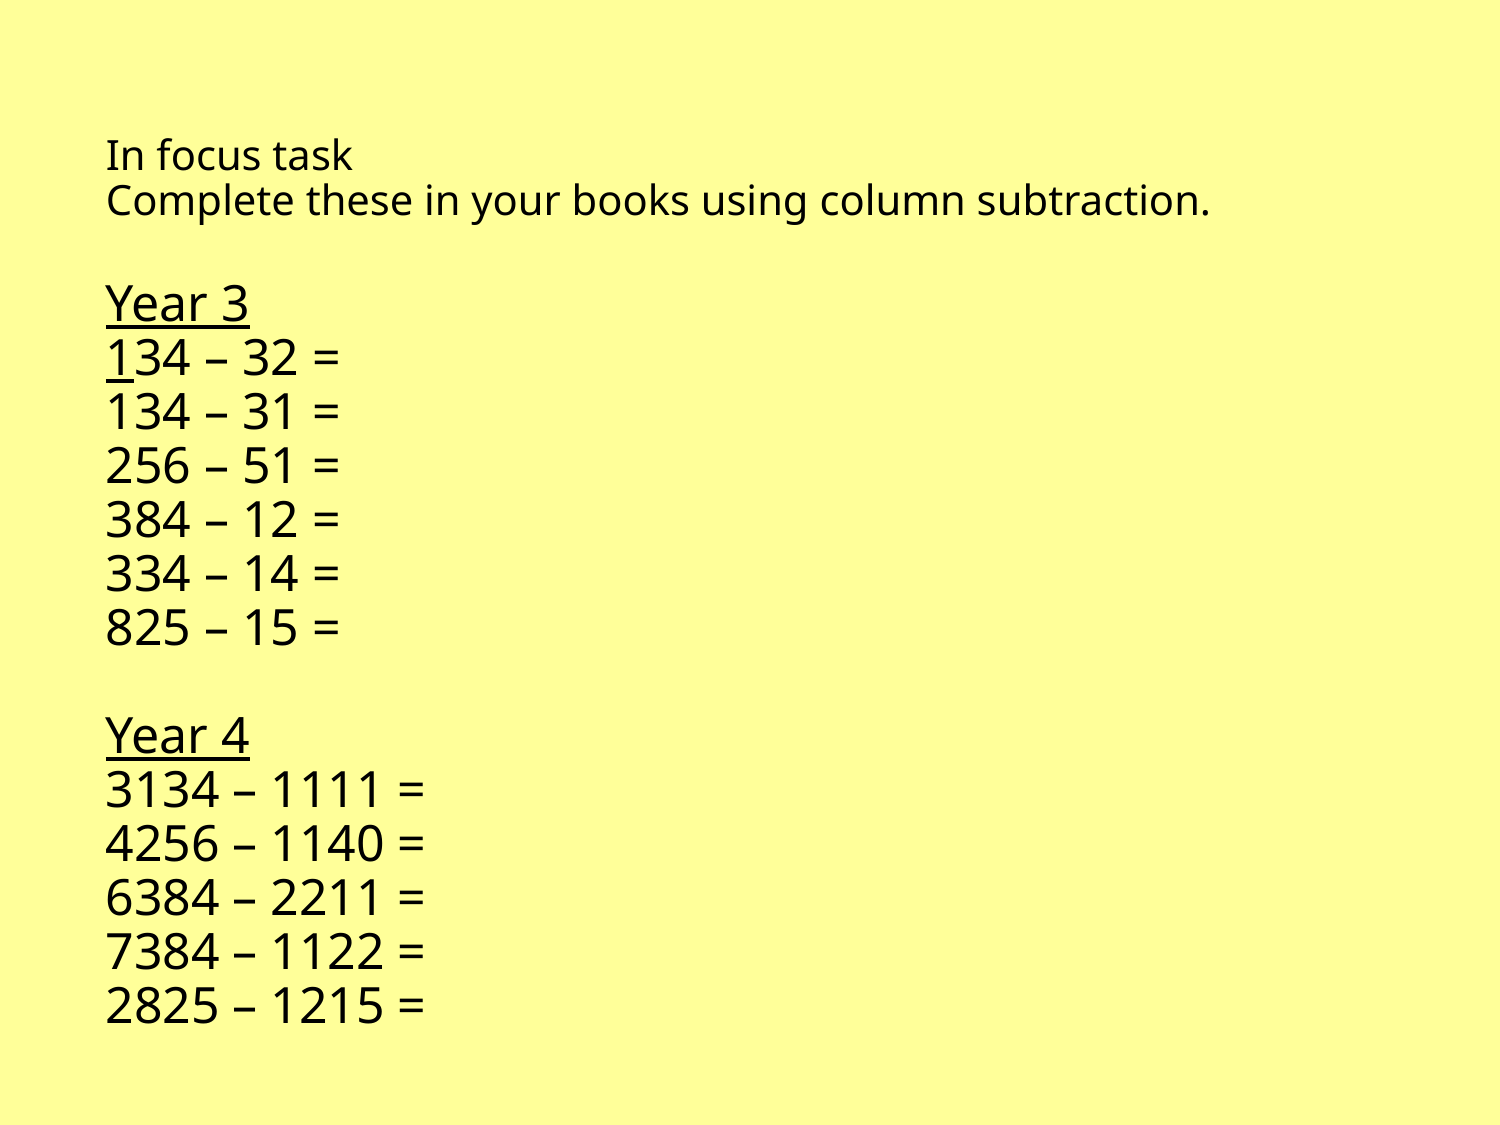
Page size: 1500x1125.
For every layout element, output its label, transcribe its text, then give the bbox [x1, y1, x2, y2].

title In focus task Complete these in your books using column subtraction. Year 3 134 – 32 = 134 – 31 = 256 – 51 = 384 – 12 = 334 – 14 = 825 – 15 = Year 4 3134 – 1111 = 4256 – 1140 = 6384 – 2211 = 7384 – 1122 = 2825 – 1215 = [90, 52, 1409, 1042]
